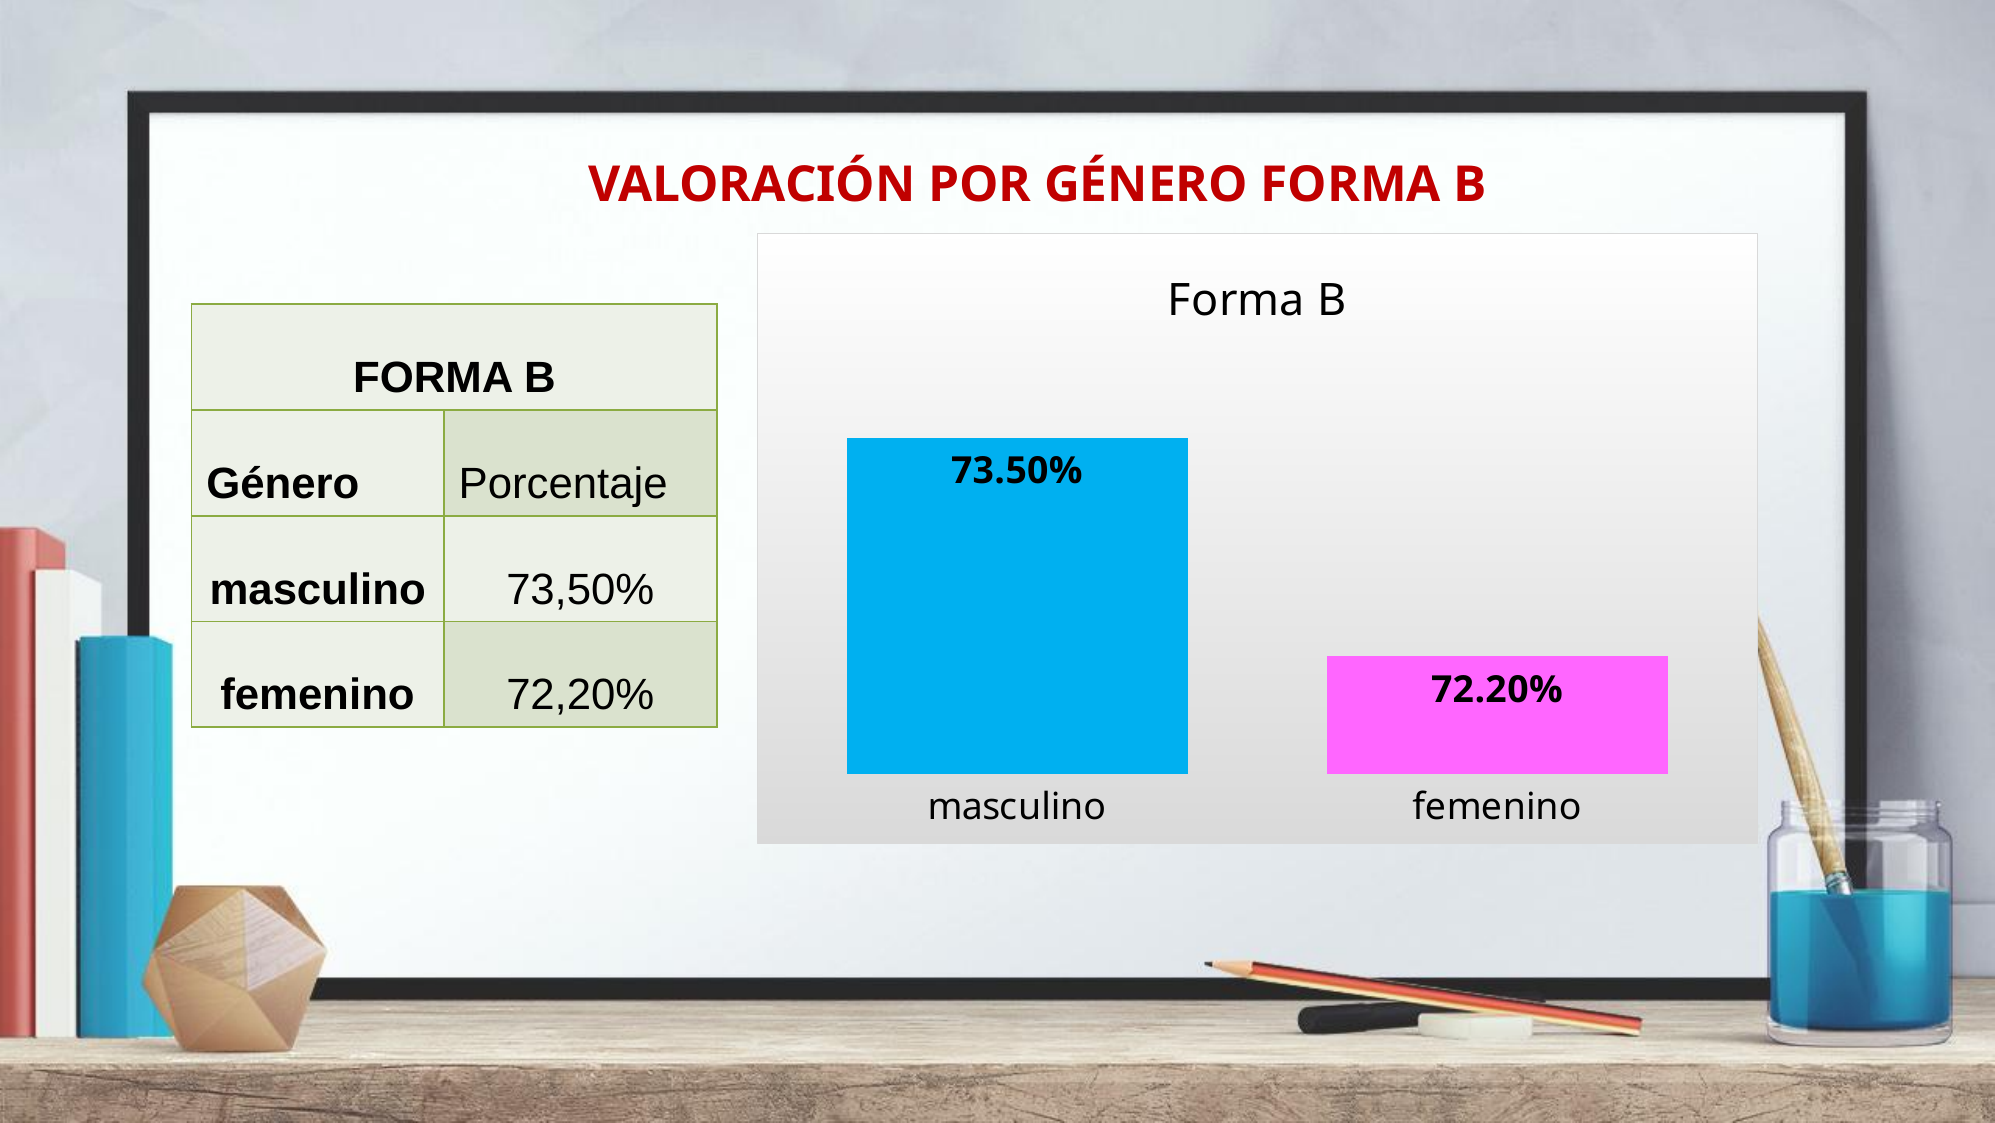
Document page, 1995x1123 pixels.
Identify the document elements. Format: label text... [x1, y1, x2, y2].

picture [0, 0, 1995, 1123]
table_cell femenino [192, 622, 443, 726]
table_cell 72,20% [445, 622, 716, 726]
table_cell masculino [192, 517, 443, 621]
table_cell 73,50% [445, 517, 716, 621]
text_box VALORACIÓN POR GÉNERO FORMA B [573, 84, 1503, 219]
table_cell Género [192, 411, 443, 515]
chart [756, 232, 1759, 845]
table_cell Porcentaje [445, 411, 716, 515]
table_header FORMA B [192, 305, 716, 409]
